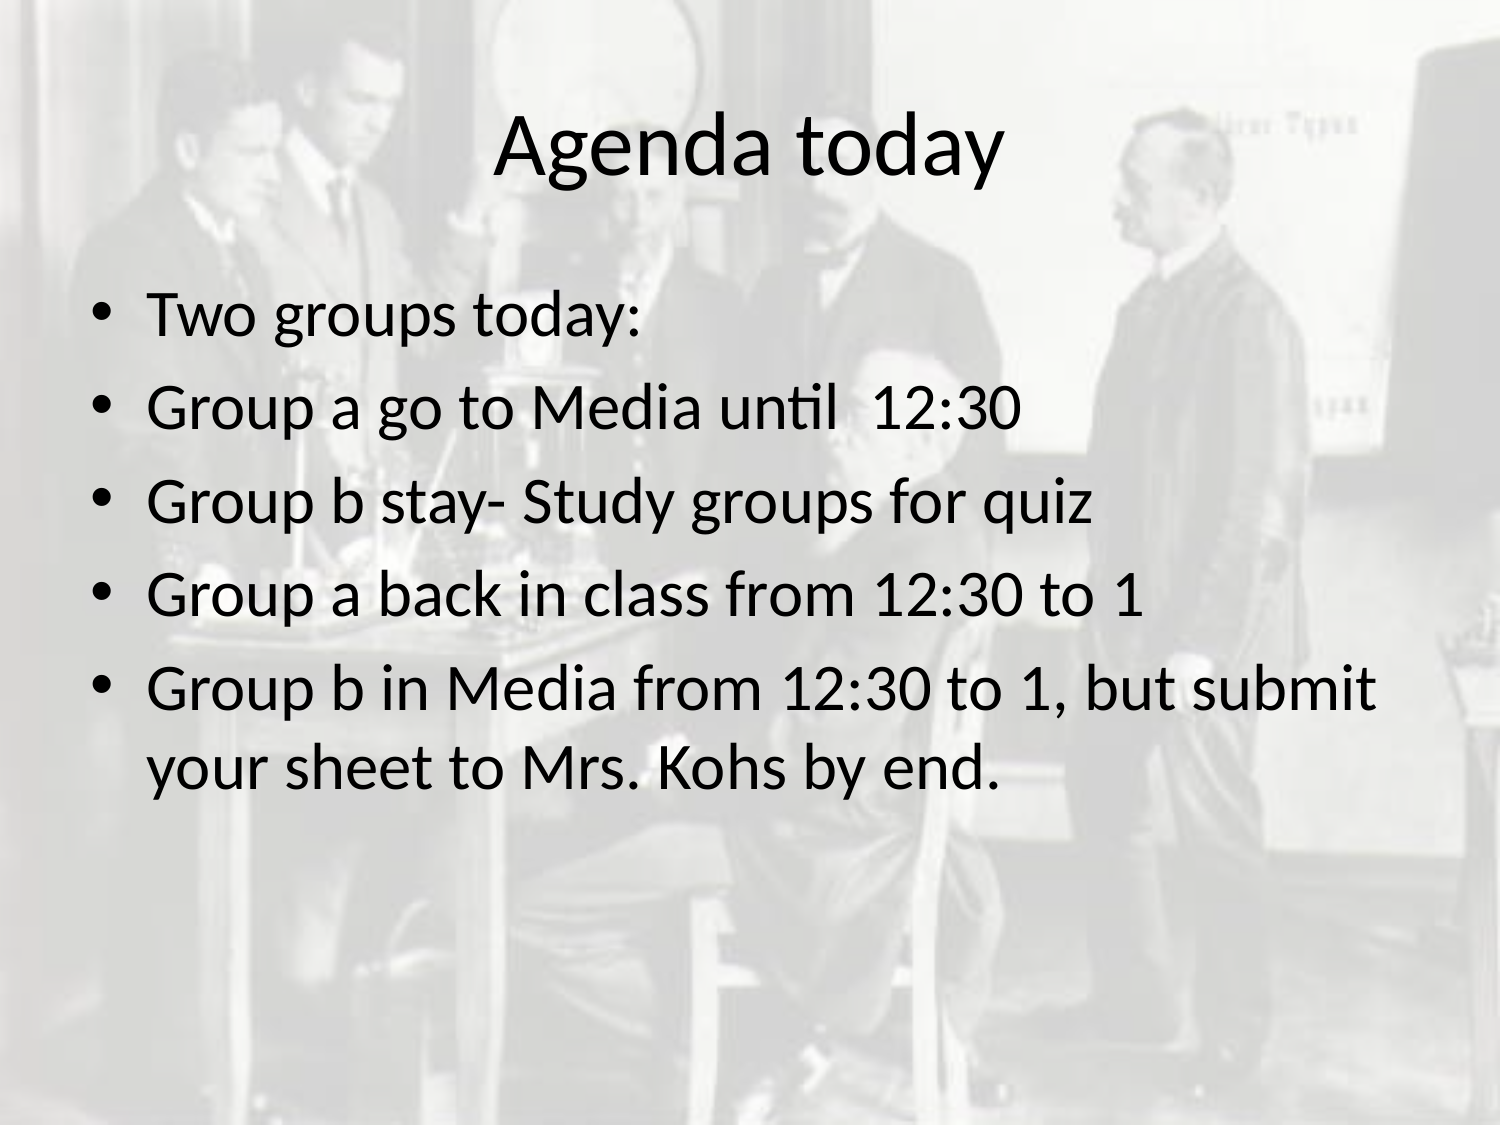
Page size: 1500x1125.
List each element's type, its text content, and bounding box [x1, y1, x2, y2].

list Two groups today: Group a go to Media until 12:30 Group b stay- Study groups for quiz Group a back in class from 12:30 to 1 Group b in Media from 12:30 to 1, but submit your sheet to Mrs. Kohs by end. [75, 262, 1425, 1005]
title Agenda today [75, 45, 1425, 233]
